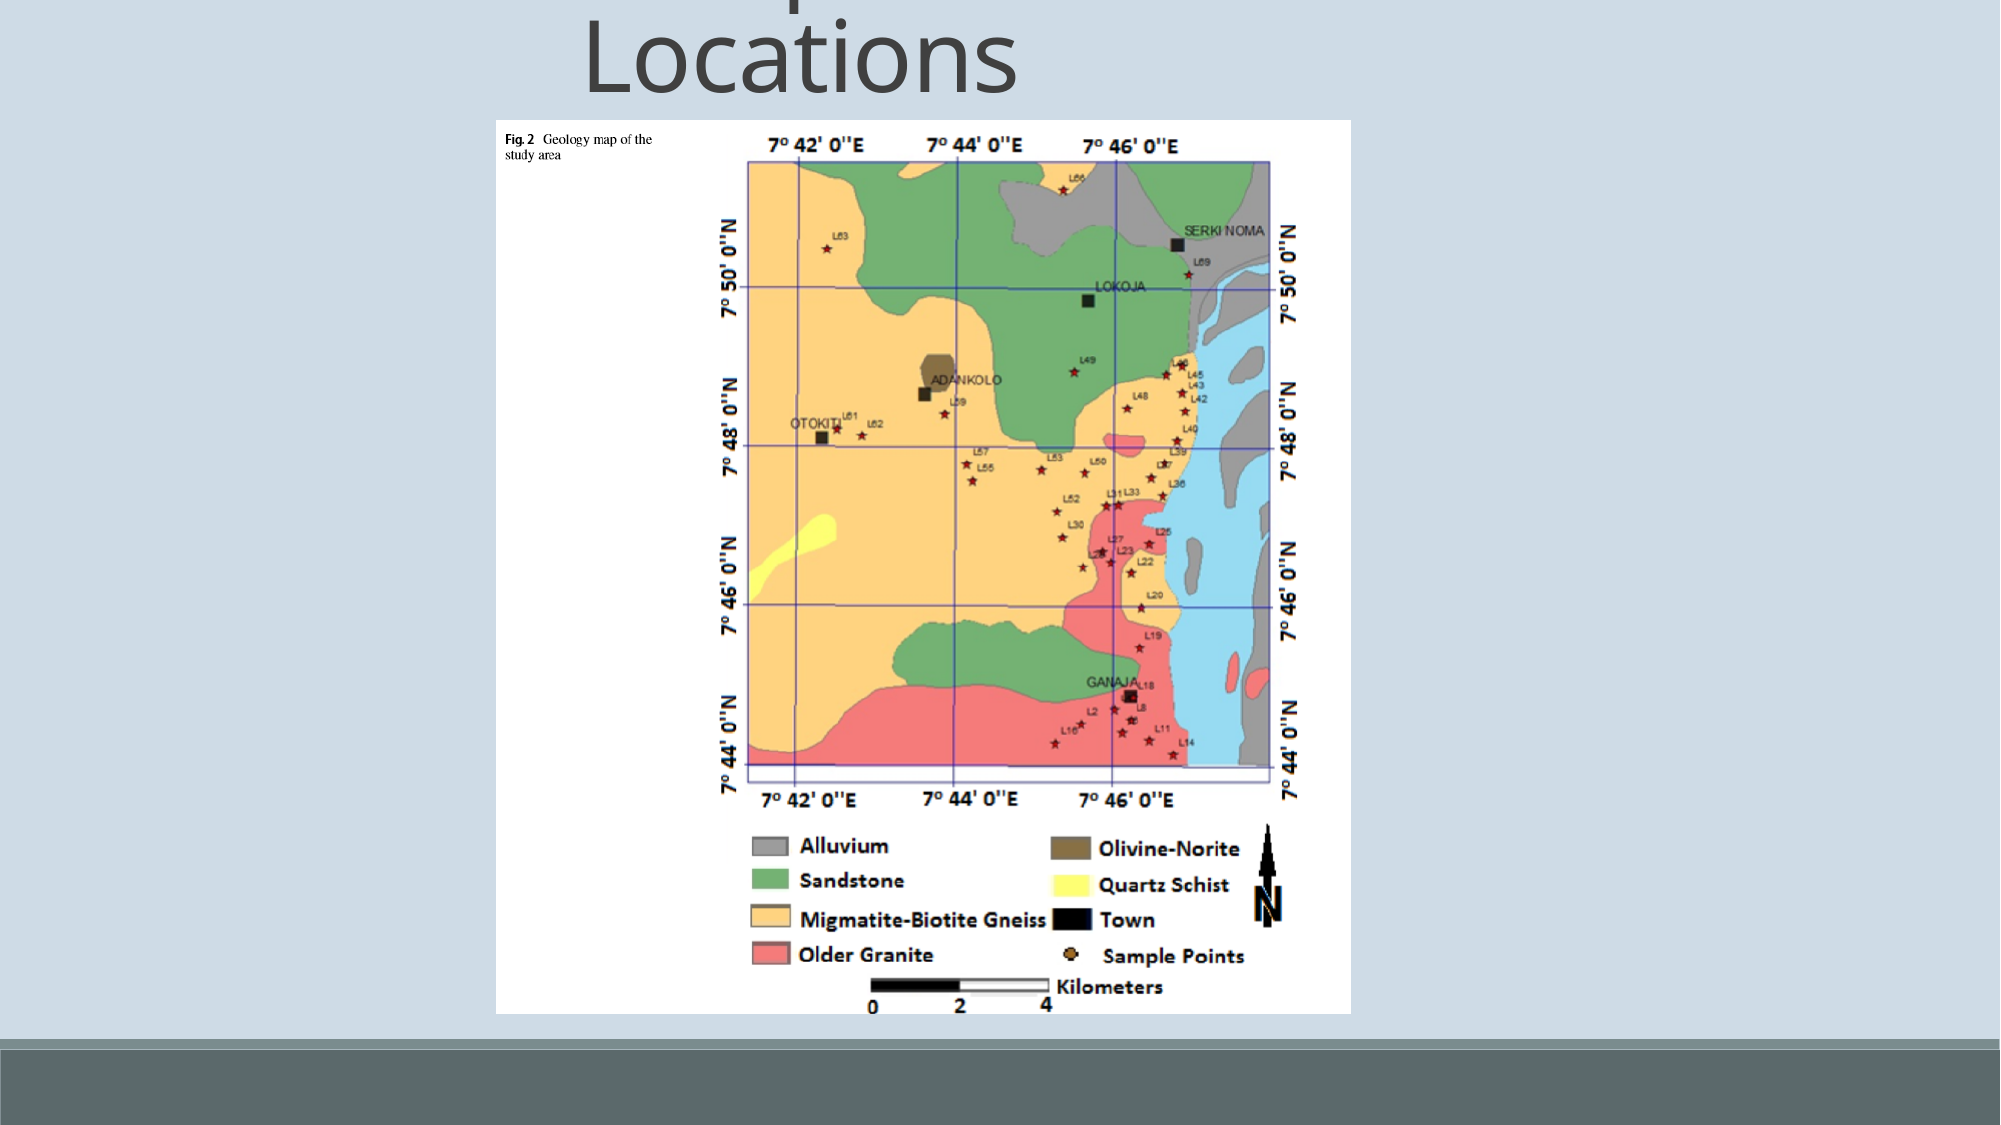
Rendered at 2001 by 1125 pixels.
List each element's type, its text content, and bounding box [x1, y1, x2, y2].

title Sample Locations [565, 0, 1282, 117]
picture [496, 120, 1351, 1014]
